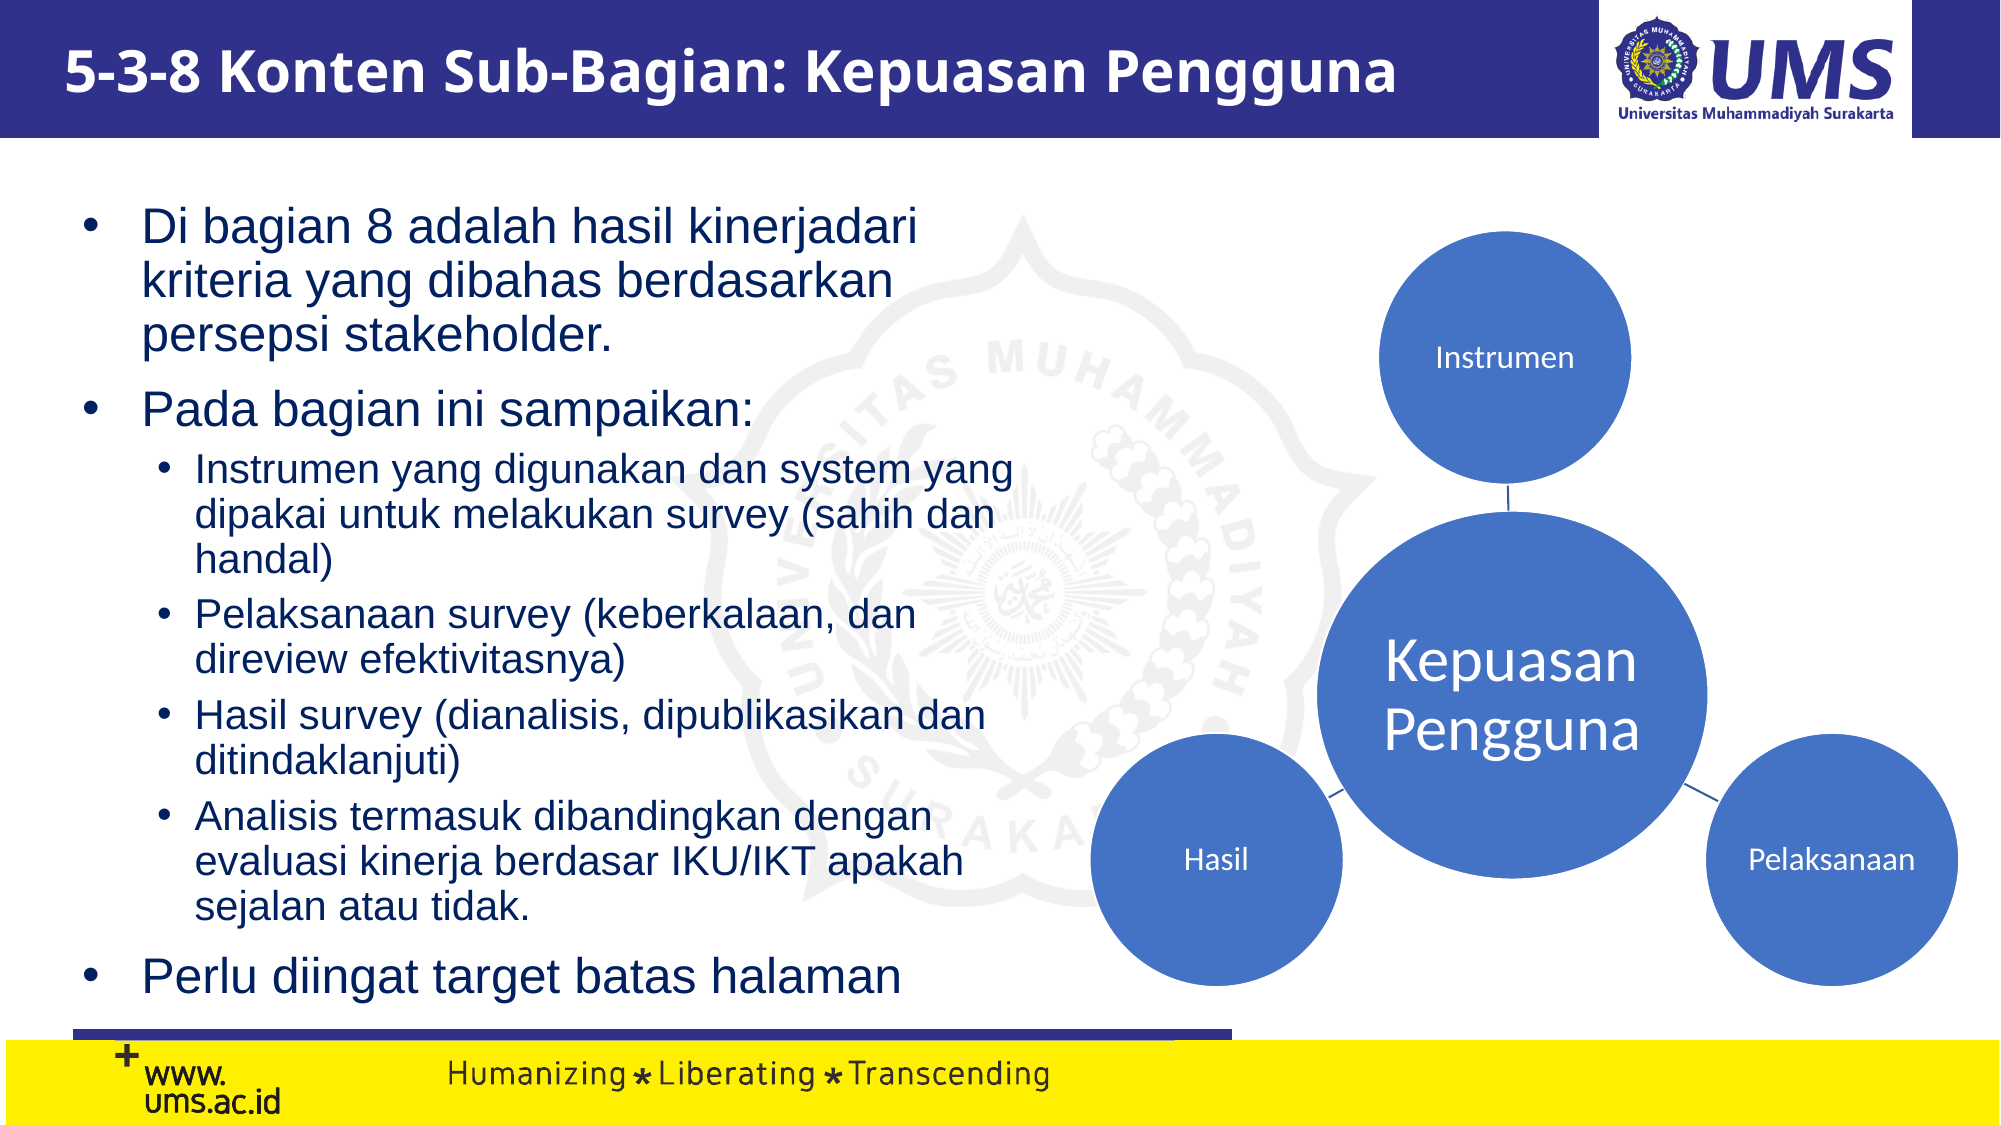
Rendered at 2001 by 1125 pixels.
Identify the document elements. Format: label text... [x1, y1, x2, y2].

picture [1602, 5, 1901, 127]
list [958, 230, 2000, 988]
text_box Di bagian 8 adalah hasil kinerjadari kriteria yang dibahas berdasarkan persepsi stakeholder. Pada bagian ini sampaikan: Instrumen yang digunakan dan system yang dipakai untuk melakukan survey (sahih dan handal) Pelaksanaan survey (keberkalaan, dan direview efektivitasnya) Hasil survey (dianalisis, dipublikasikan dan ditindaklanjuti) Analisis termasuk dibandingkan dengan evaluasi kinerja berdasar IKU/IKT apakah sejalan atau tidak. Perlu diingat target batas halaman [67, 192, 1085, 1025]
title 5-3-8 Konten Sub-Bagian: Kepuasan Pengguna [49, 17, 1538, 131]
